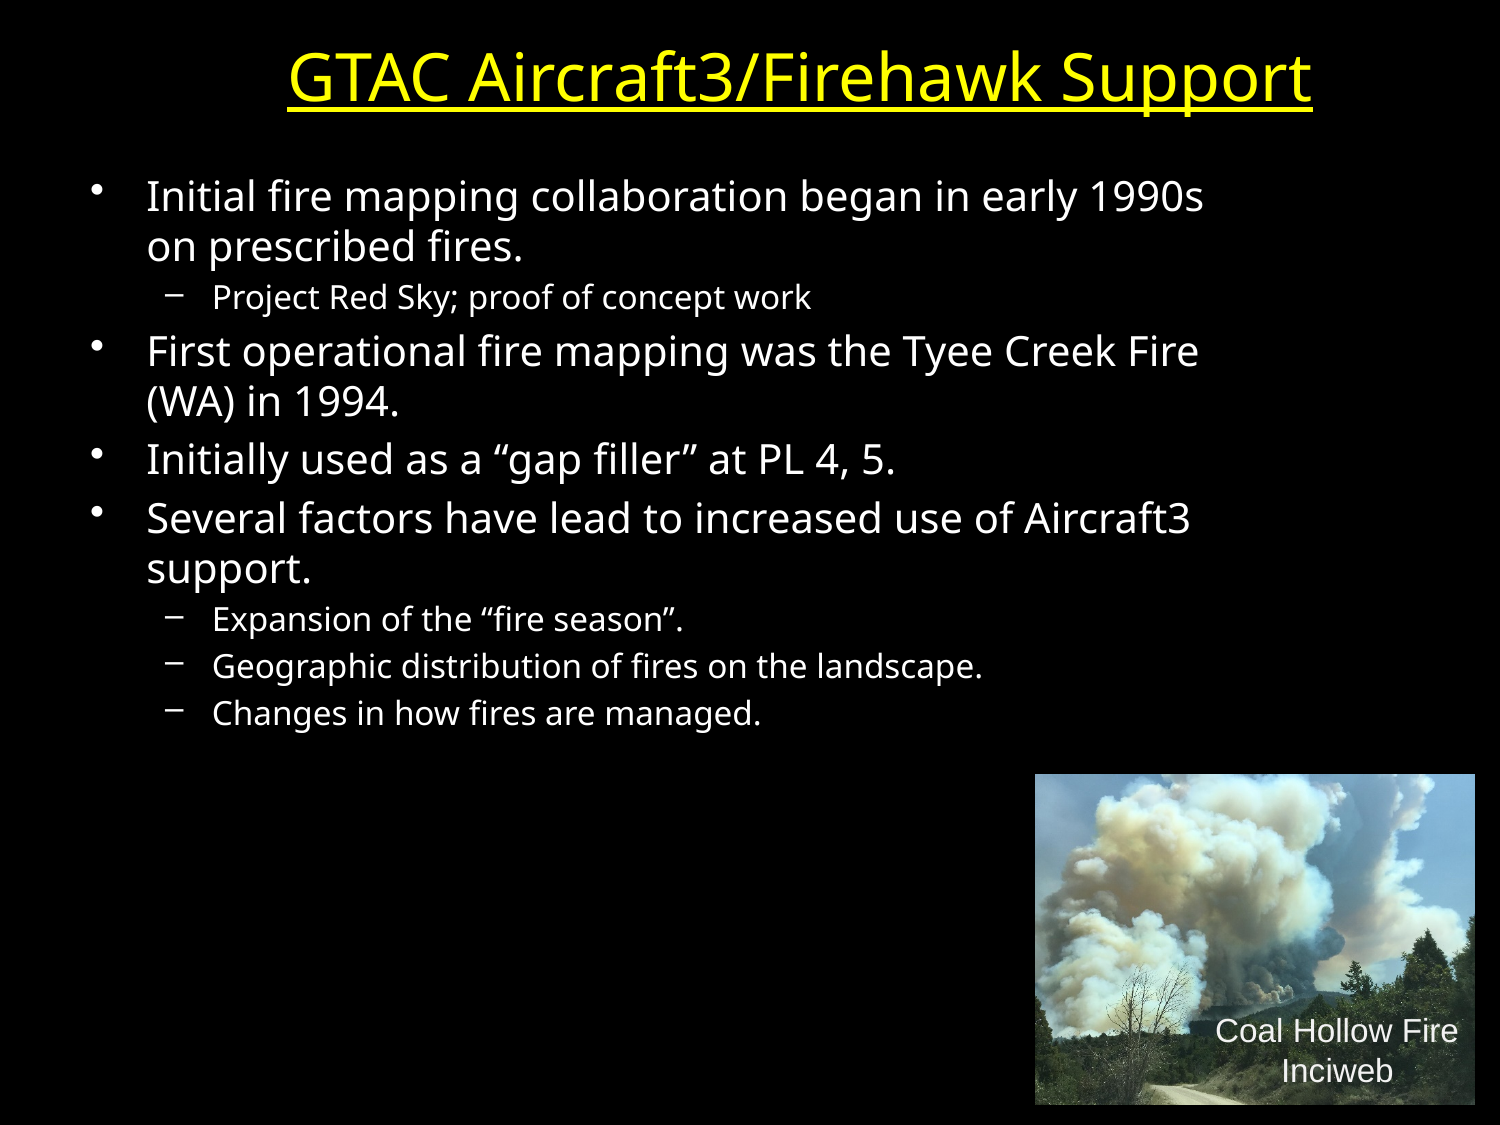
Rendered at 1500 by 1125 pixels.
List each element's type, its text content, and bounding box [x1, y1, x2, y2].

list Initial fire mapping collaboration began in early 1990s on prescribed fires. Project Red Sky; proof of concept work First operational fire mapping was the Tyee Creek Fire (WA) in 1994. Initially used as a “gap filler” at PL 4, 5. Several factors have lead to increased use of Aircraft3 support. Expansion of the “fire season”. Geographic distribution of fires on the landscape. Changes in how fires are managed. [74, 162, 1238, 1113]
picture [1034, 774, 1476, 1106]
text_box GTAC Aircraft3/Firehawk Support [150, 24, 1450, 125]
